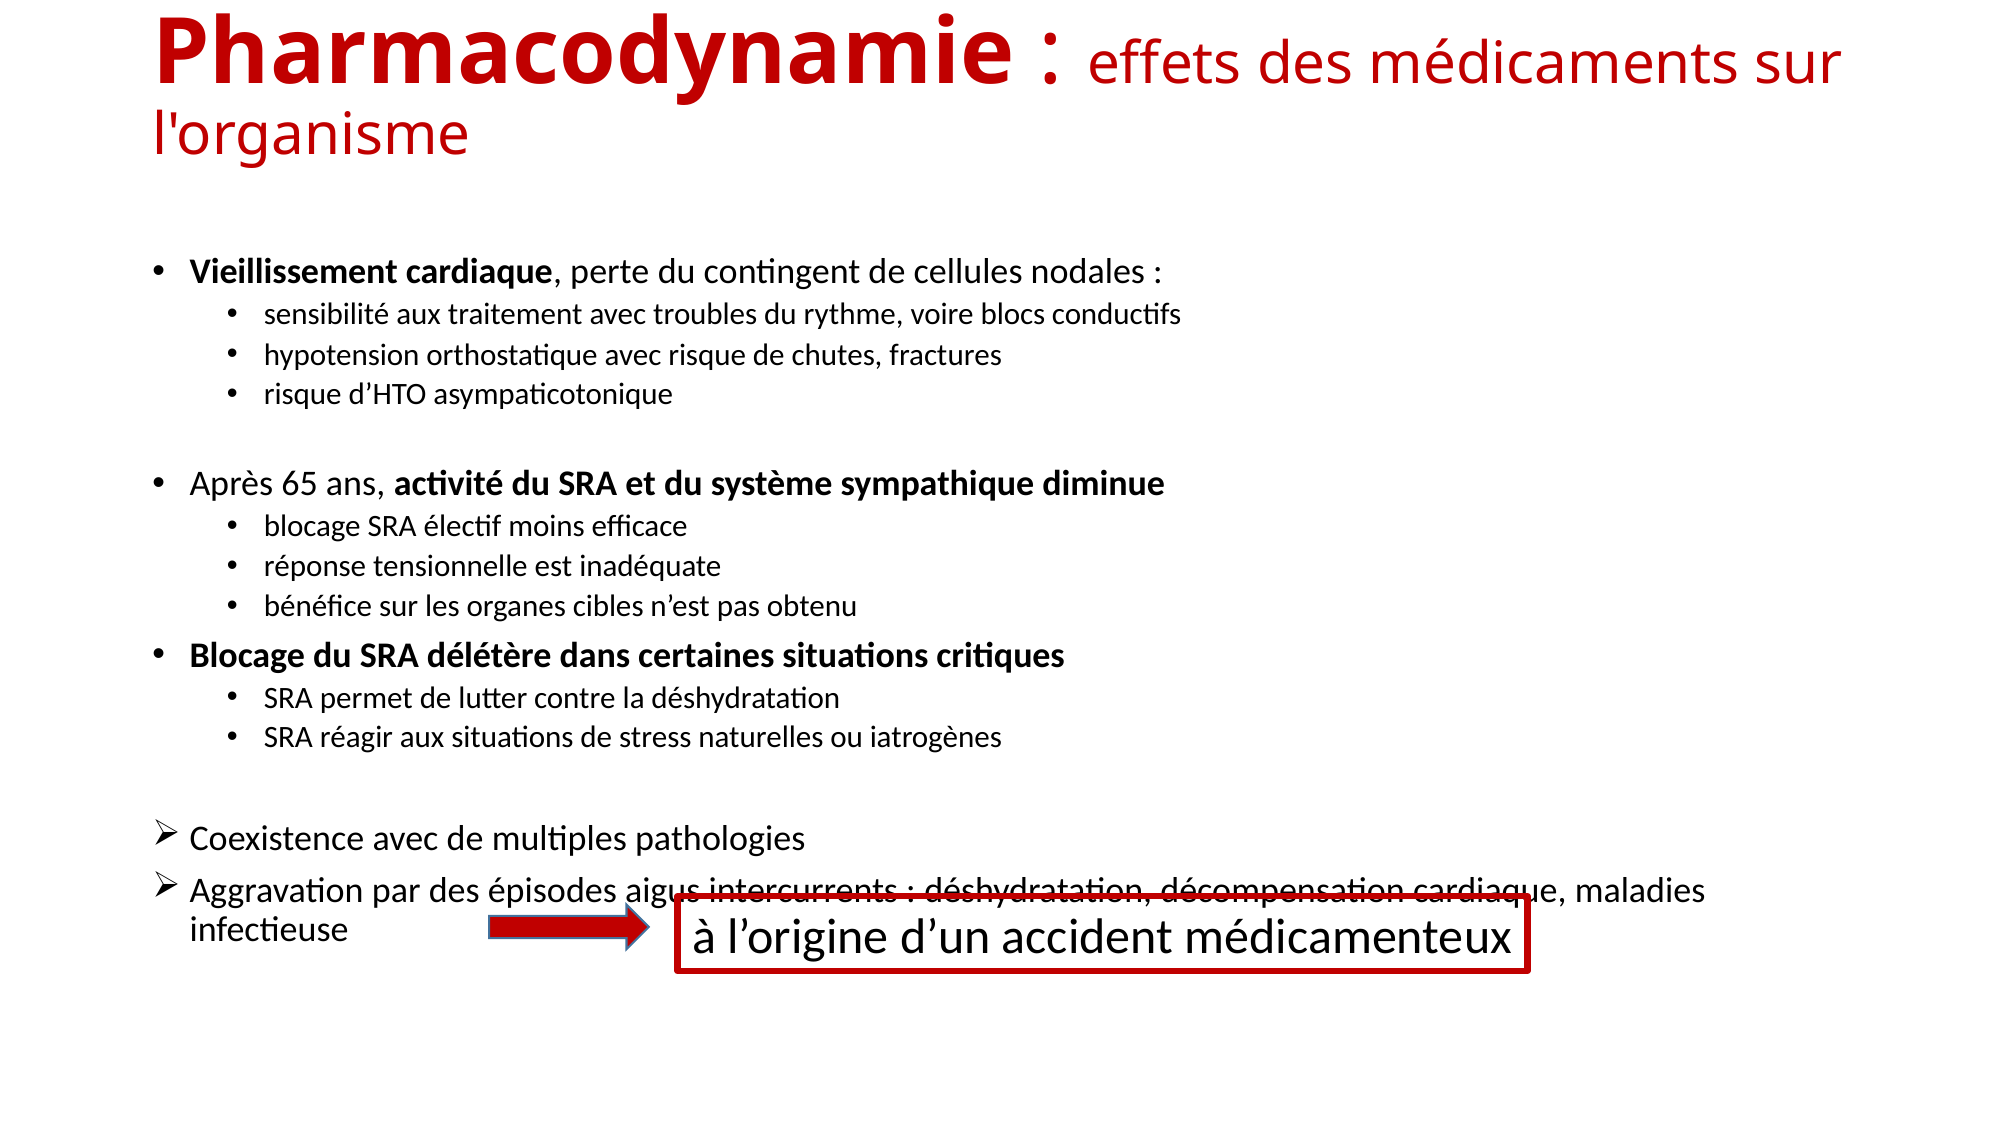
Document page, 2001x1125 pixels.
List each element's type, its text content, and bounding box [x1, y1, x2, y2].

title Pharmacodynamie : effets des médicaments sur l'organisme [137, 2, 1863, 170]
list Vieillissement cardiaque, perte du contingent de cellules nodales : sensibilité aux traitement avec troubles du rythme, voire blocs conductifs hypotension orthostatique avec risque de chutes, fractures risque d’HTO asympaticotonique Après 65 ans, activité du SRA et du système sympathique diminue blocage SRA électif moins efficace réponse tensionnelle est inadéquate bénéfice sur les organes cibles n’est pas obtenu Blocage du SRA délétère dans certaines situations critiques SRA permet de lutter contre la déshydratation SRA réagir aux situations de stress naturelles ou iatrogènes Coexistence avec de multiples pathologies Aggravation par des épisodes aigus intercurrents : déshydratation, décompensation cardiaque, maladies infectieuse [137, 245, 1863, 1014]
text_box à l’origine d’un accident médicamenteux [677, 896, 1528, 971]
text_box [162, 774, 1888, 993]
